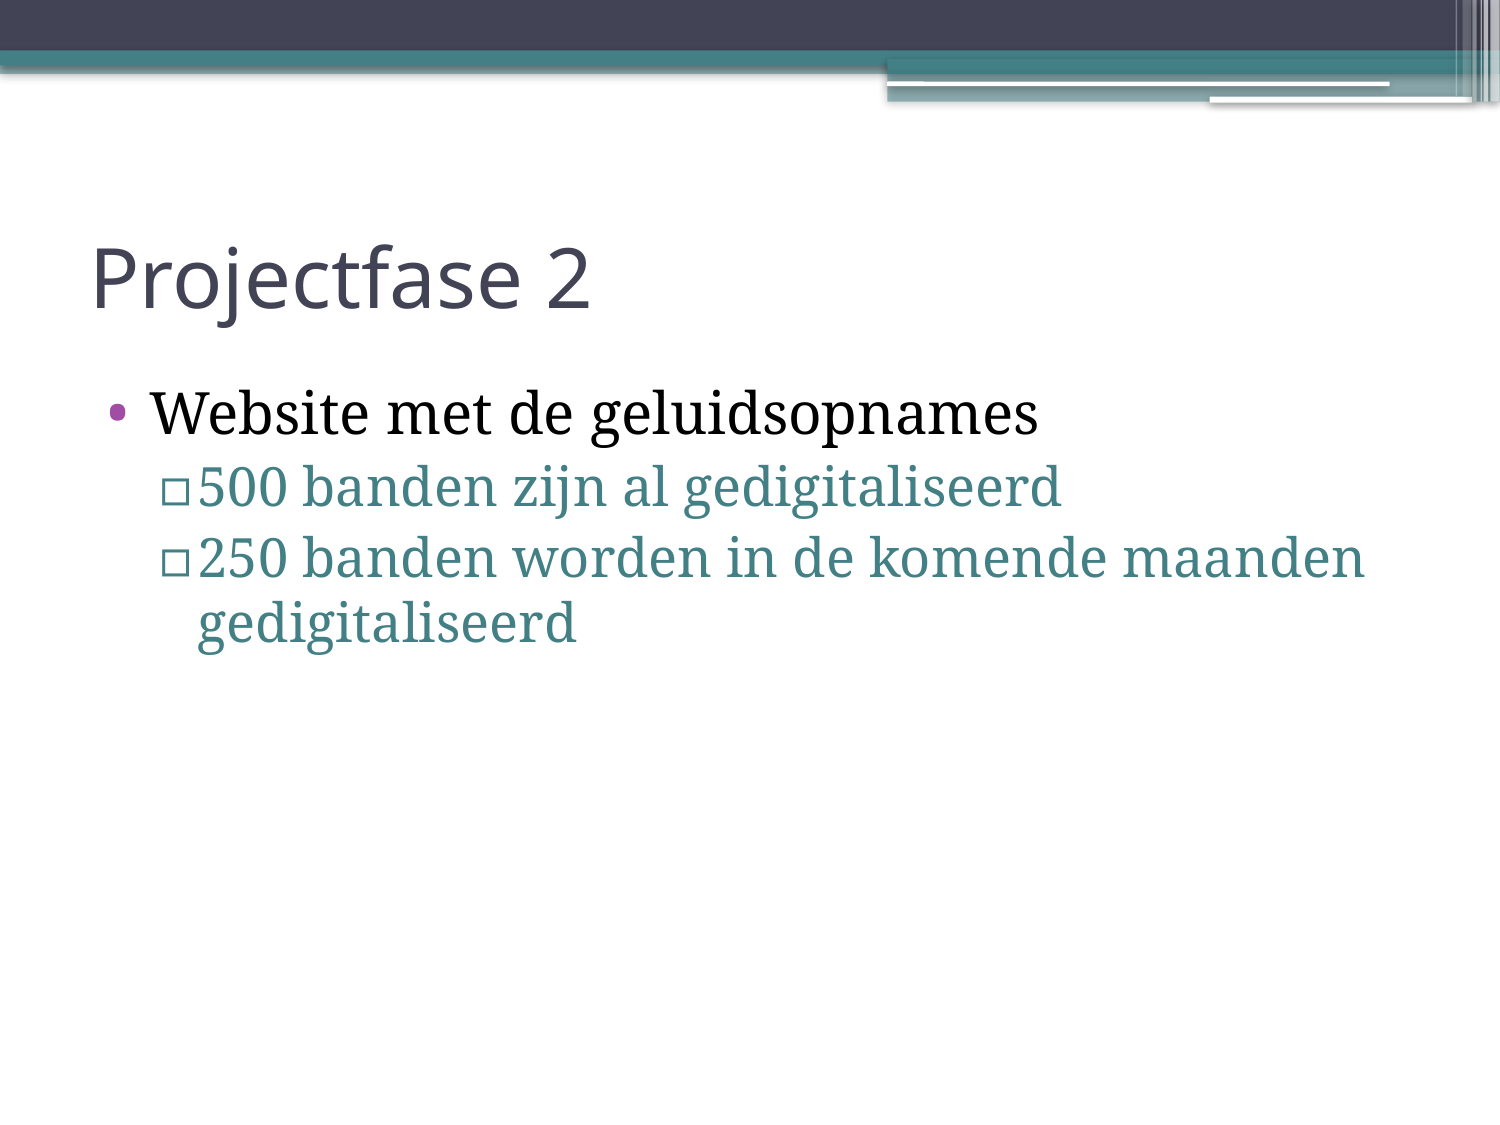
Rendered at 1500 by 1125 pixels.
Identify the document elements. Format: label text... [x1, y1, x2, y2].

list Website met de geluidsopnames 500 banden zijn al gedigitaliseerd 250 banden worden in de komende maanden gedigitaliseerd [75, 368, 1425, 1079]
title Projectfase 2 [75, 187, 1425, 363]
